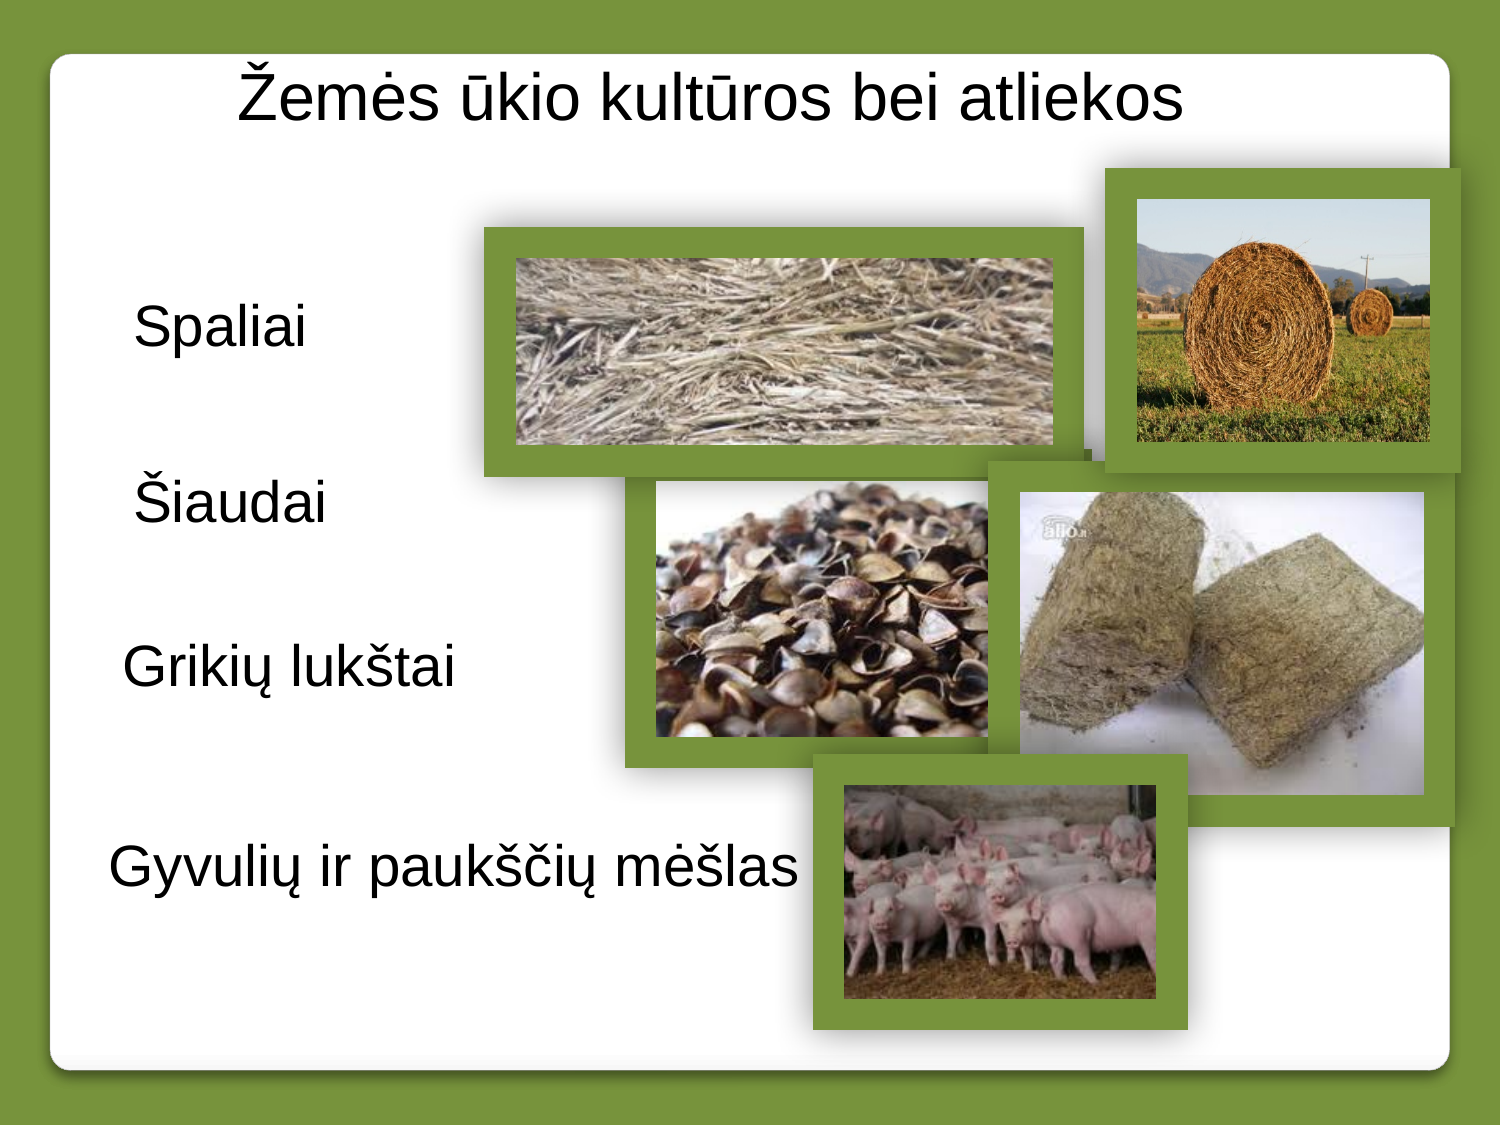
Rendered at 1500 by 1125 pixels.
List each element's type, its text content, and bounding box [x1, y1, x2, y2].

text_box Šiaudai [118, 457, 343, 542]
text_box Gyvulių ir paukščių mėšlas [93, 820, 785, 906]
picture [515, 257, 1054, 446]
text_box Grikių lukštai [107, 621, 488, 706]
picture [1136, 198, 1430, 442]
text_box Spaliai [118, 281, 324, 366]
picture [655, 480, 1425, 1000]
text_box Žemės ūkio kultūros bei atliekos [222, 46, 1500, 142]
